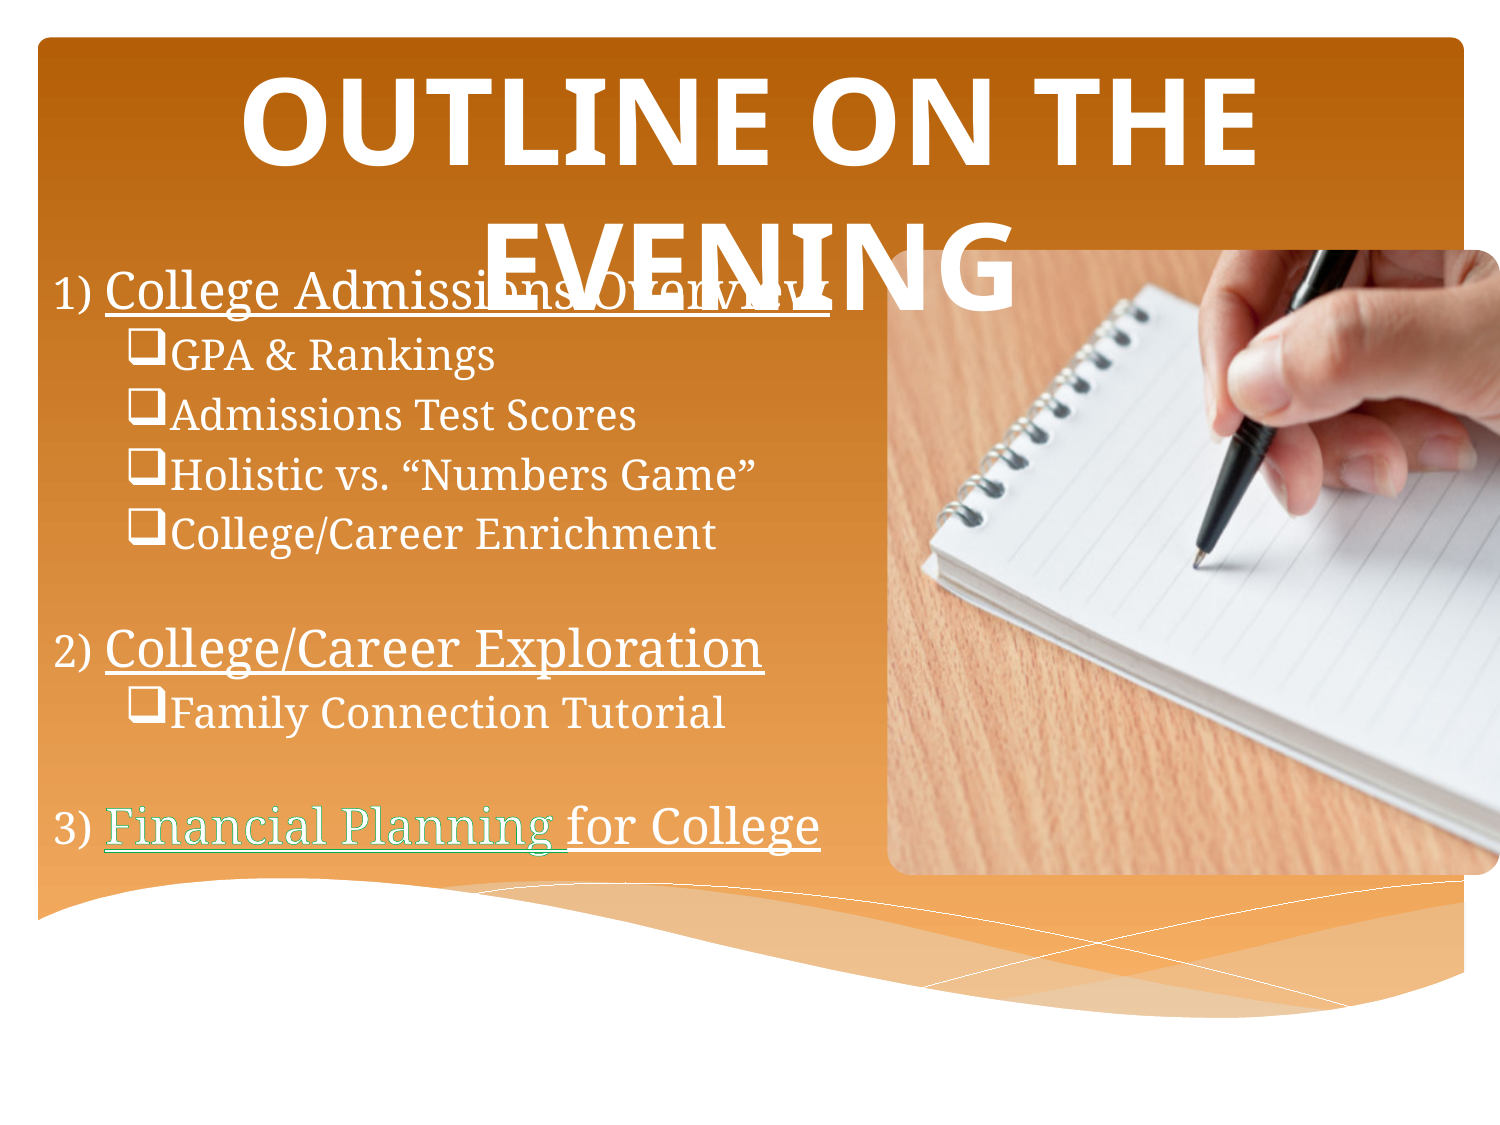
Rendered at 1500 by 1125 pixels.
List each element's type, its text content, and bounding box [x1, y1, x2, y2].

text_box Outline on the evening [37, 37, 1463, 343]
list 1) College Admissions Overview GPA & Rankings Admissions Test Scores Holistic vs. “Numbers Game” College/Career Enrichment 2) College/Career Exploration Family Connection Tutorial 3) Financial Planning for College [37, 343, 881, 875]
picture [887, 249, 1500, 876]
